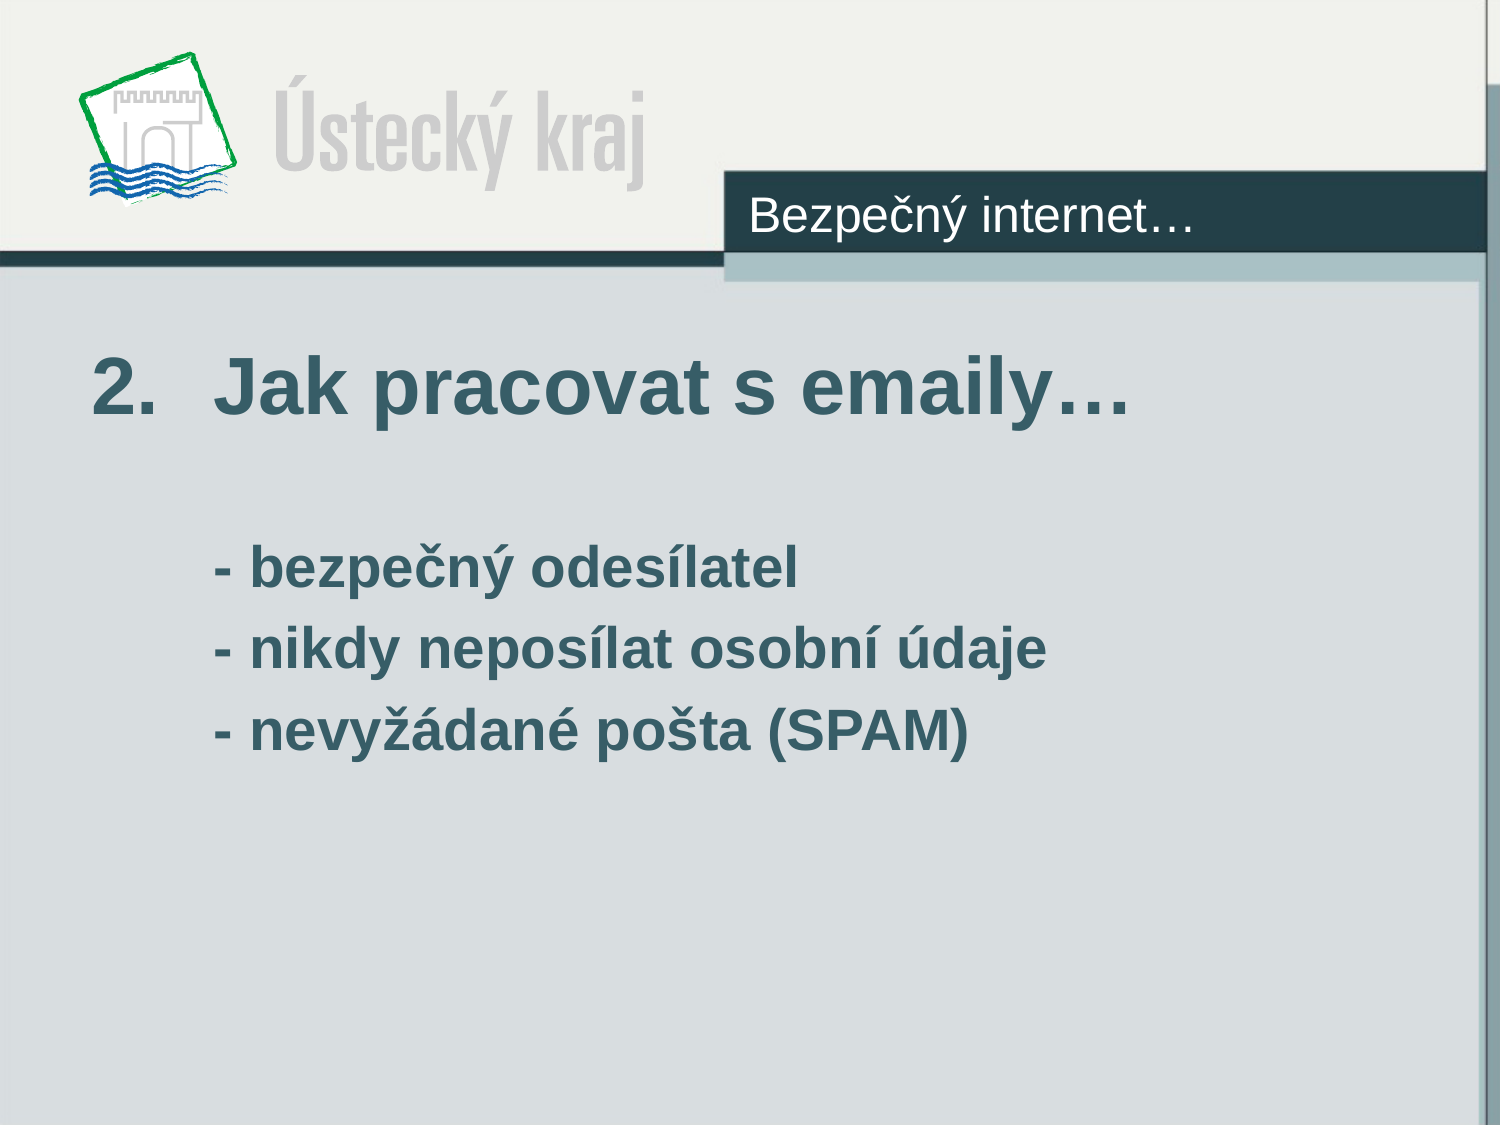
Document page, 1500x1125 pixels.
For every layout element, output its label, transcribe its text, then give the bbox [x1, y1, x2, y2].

picture [0, 0, 1500, 1125]
footer Bezpečný internet… [733, 171, 1477, 254]
subtitle Jak pracovat s emaily… - bezpečný odesílatel - nikdy neposílat osobní údaje - nevyžádané pošta (SPAM) [76, 326, 1365, 1059]
